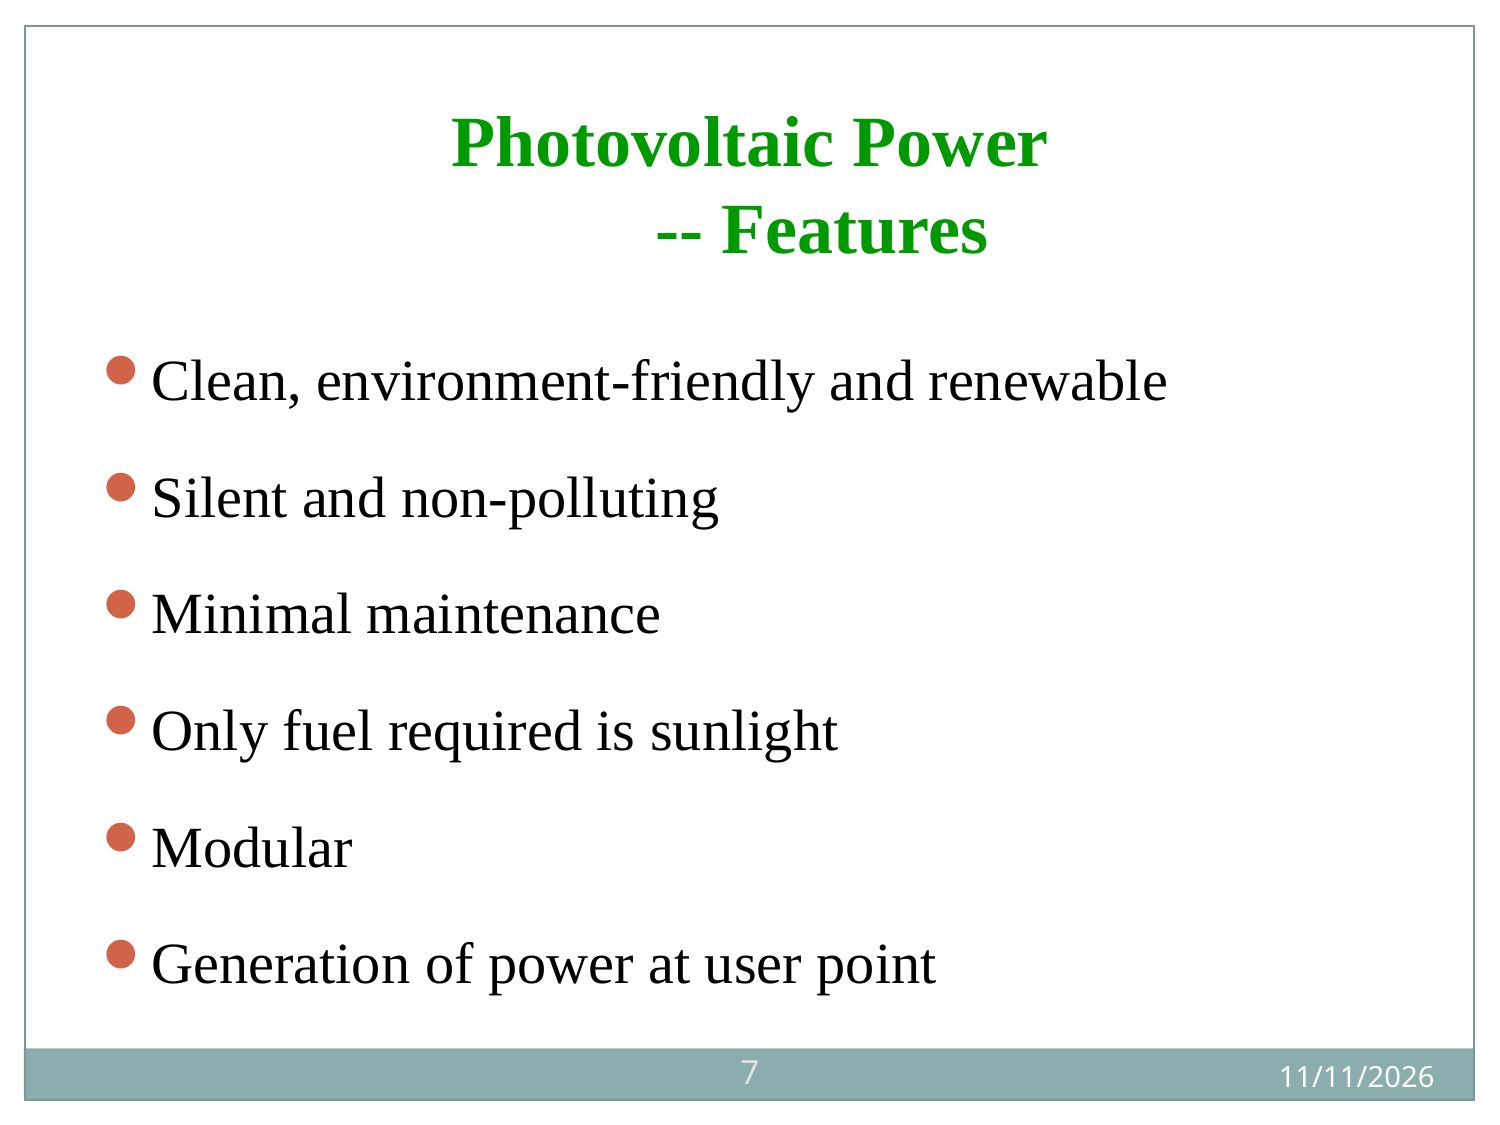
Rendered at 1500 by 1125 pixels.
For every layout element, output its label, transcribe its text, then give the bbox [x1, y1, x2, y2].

title Photovoltaic Power -- Features [0, 87, 1500, 275]
slide_number 7 [699, 1037, 800, 1110]
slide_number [950, 1050, 1450, 1111]
list Clean, environment-friendly and renewable Silent and non-polluting Minimal maintenance Only fuel required is sunlight Modular Generation of power at user point [87, 299, 1375, 1013]
